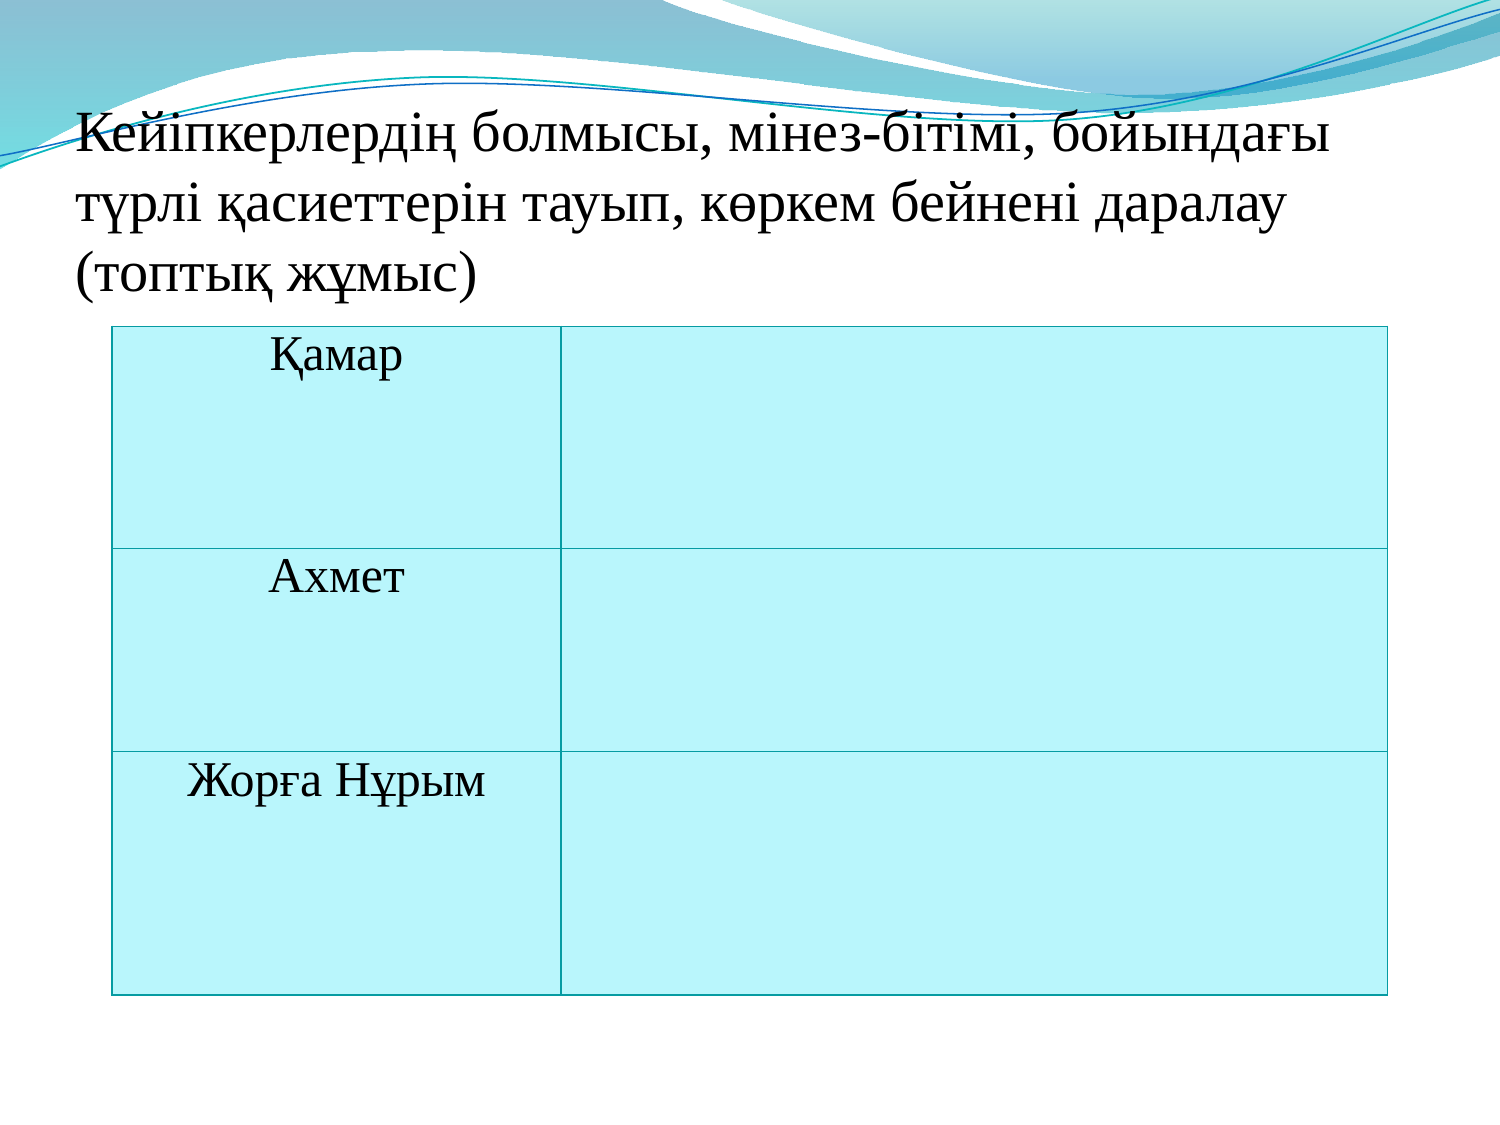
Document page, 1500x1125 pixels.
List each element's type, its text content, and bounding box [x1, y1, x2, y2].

table_cell Жорға Нұрым [113, 752, 560, 994]
table_cell [562, 752, 1387, 994]
table_header Қамар [113, 327, 560, 548]
table_header [562, 327, 1387, 548]
title Кейіпкерлердің болмысы, мінез-бітімі, бойындағы түрлі қасиеттерін тауып, көркем бейнені даралау (топтық жұмыс) [75, 115, 1425, 304]
table_cell Ахмет [113, 549, 560, 751]
table_cell [562, 549, 1387, 751]
